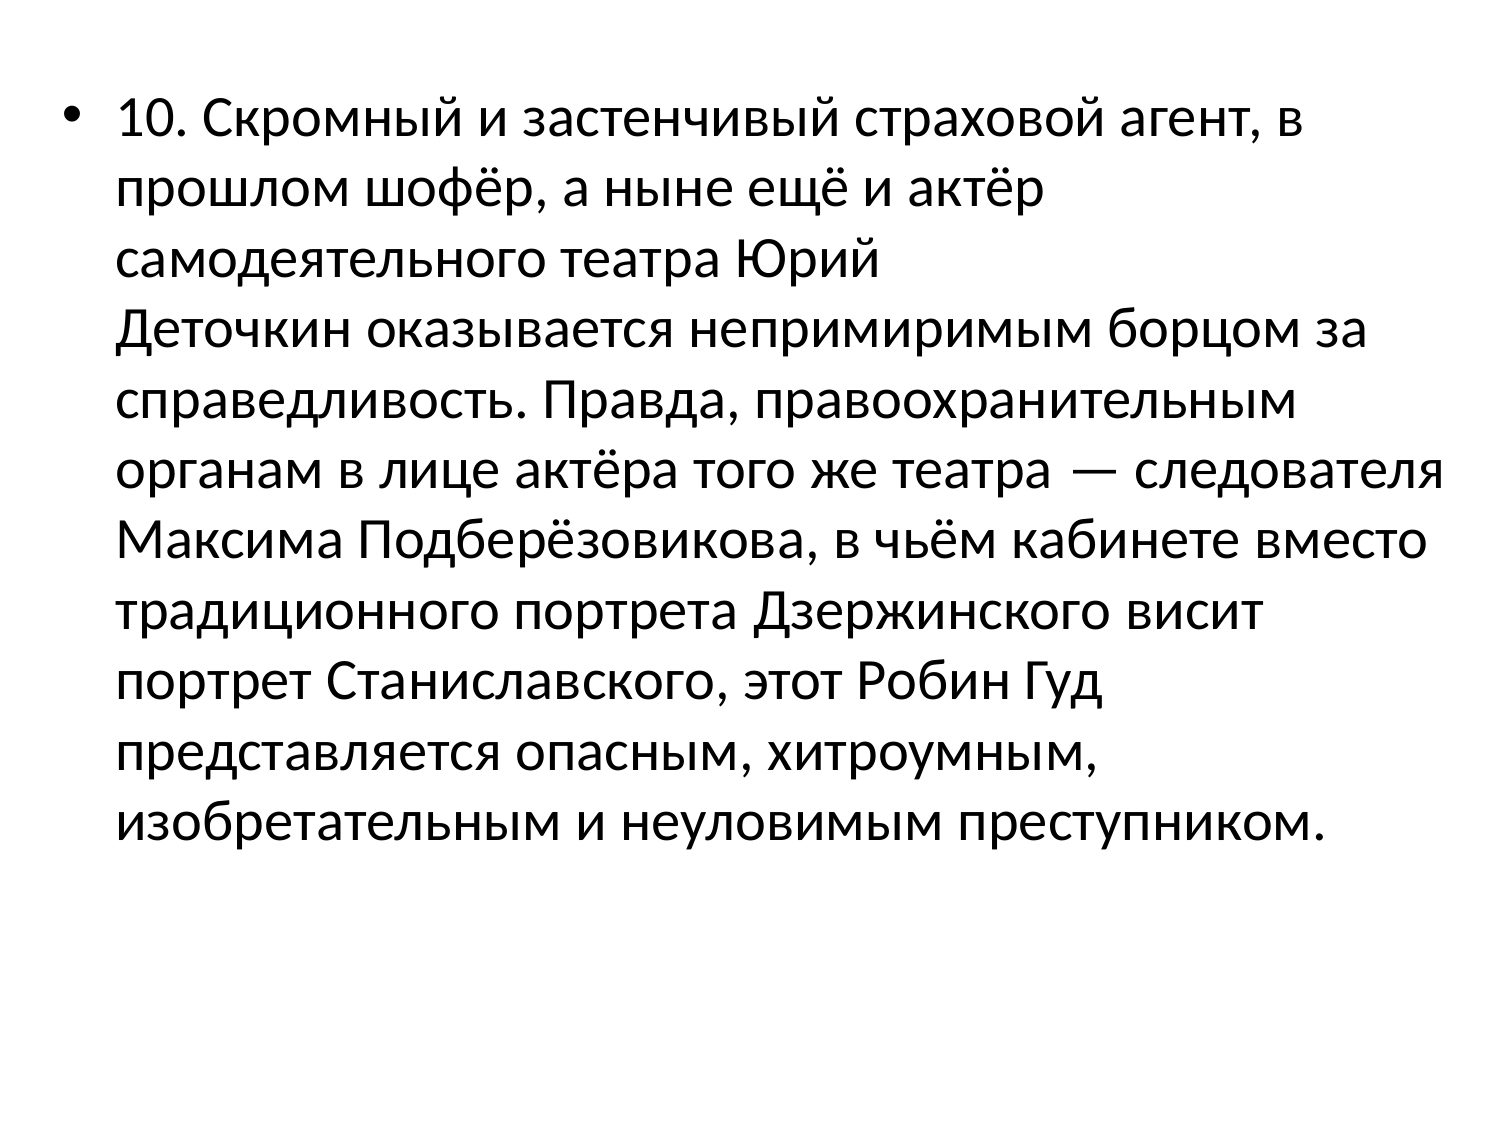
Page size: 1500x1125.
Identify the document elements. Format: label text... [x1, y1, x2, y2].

list 10. Скромный и застенчивый страховой агент, в прошлом шофёр, а ныне ещё и актёр самодеятельного театра Юрий Деточкин оказывается непримиримым борцом за справедливость. Правда, правоохранительным органам в лице актёра того же театра — следователя Максима Подберёзовикова, в чьём кабинете вместо традиционного портрета Дзержинского висит портрет Станиславского, этот Робин Гуд представляется опасным, хитроумным, изобретательным и неуловимым преступником. [46, 70, 1465, 933]
